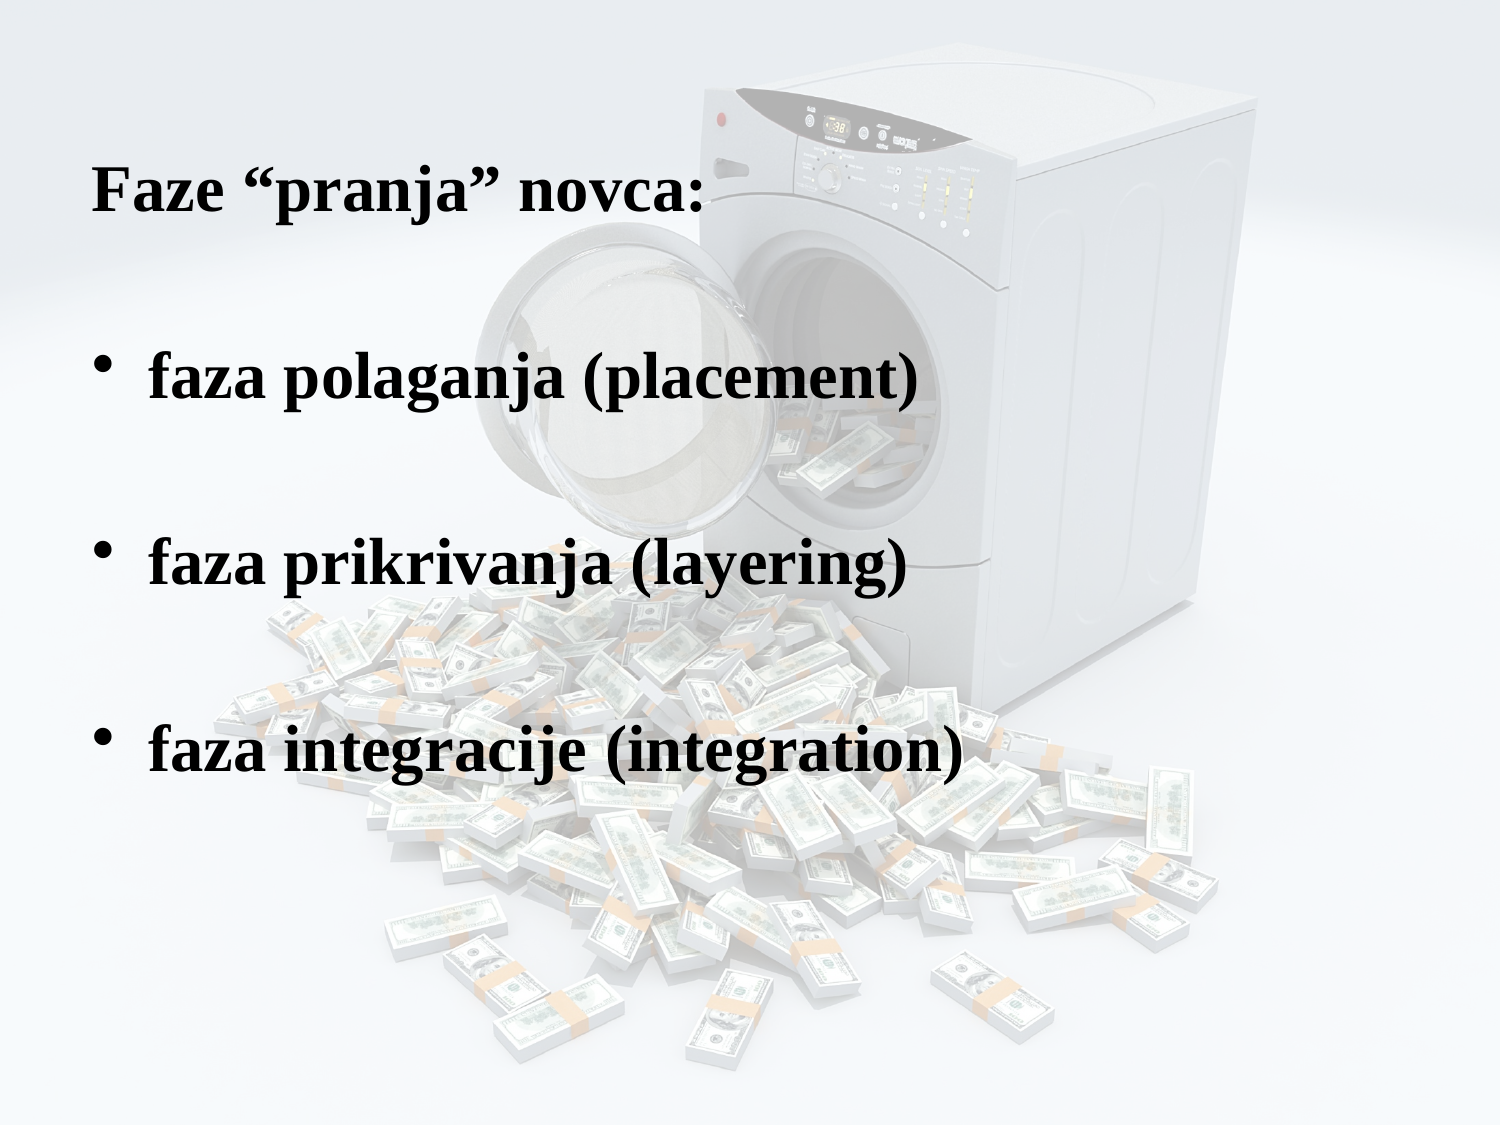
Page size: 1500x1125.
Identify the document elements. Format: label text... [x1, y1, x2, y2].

list Faze “pranja” novca: faza polaganja (placement) faza prikrivanja (layering) faza integracije (integration) [76, 136, 1428, 1006]
